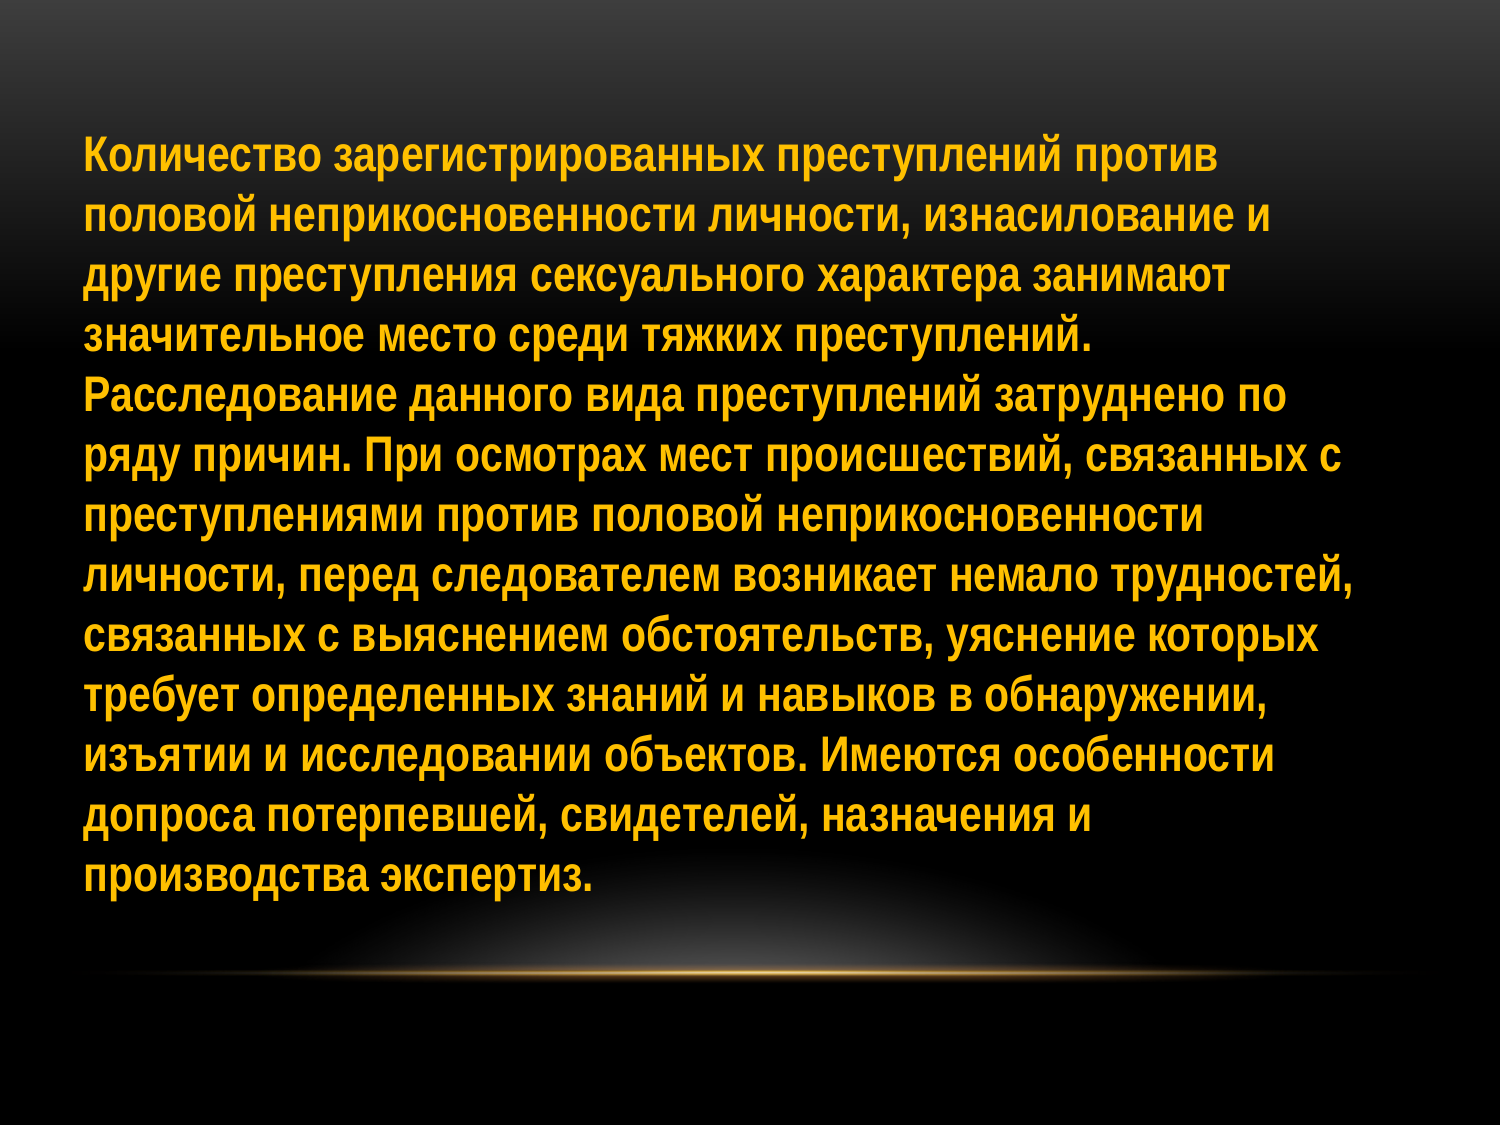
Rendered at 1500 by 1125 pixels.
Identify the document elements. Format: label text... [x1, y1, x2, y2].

text_box Количество зарегистрированных преступлений против половой неприкосновенности личности, изнасилование и другие преступления сексуального характера занимают значительное место среди тяжких преступлений. Расследование данного вида преступлений затруднено по ряду причин. При осмотрах мест происшествий, связанных с преступлениями против половой неприкосновенности личности, перед следователем возникает немало трудностей, связанных с выяснением обстоятельств, уяснение которых требует определенных знаний и навыков в обнаружении, изъятии и исследовании объектов. Имеются особенности допроса потерпевшей, свидетелей, назначения и производства экспертиз. [68, 113, 1392, 909]
picture [0, 0, 1500, 1125]
